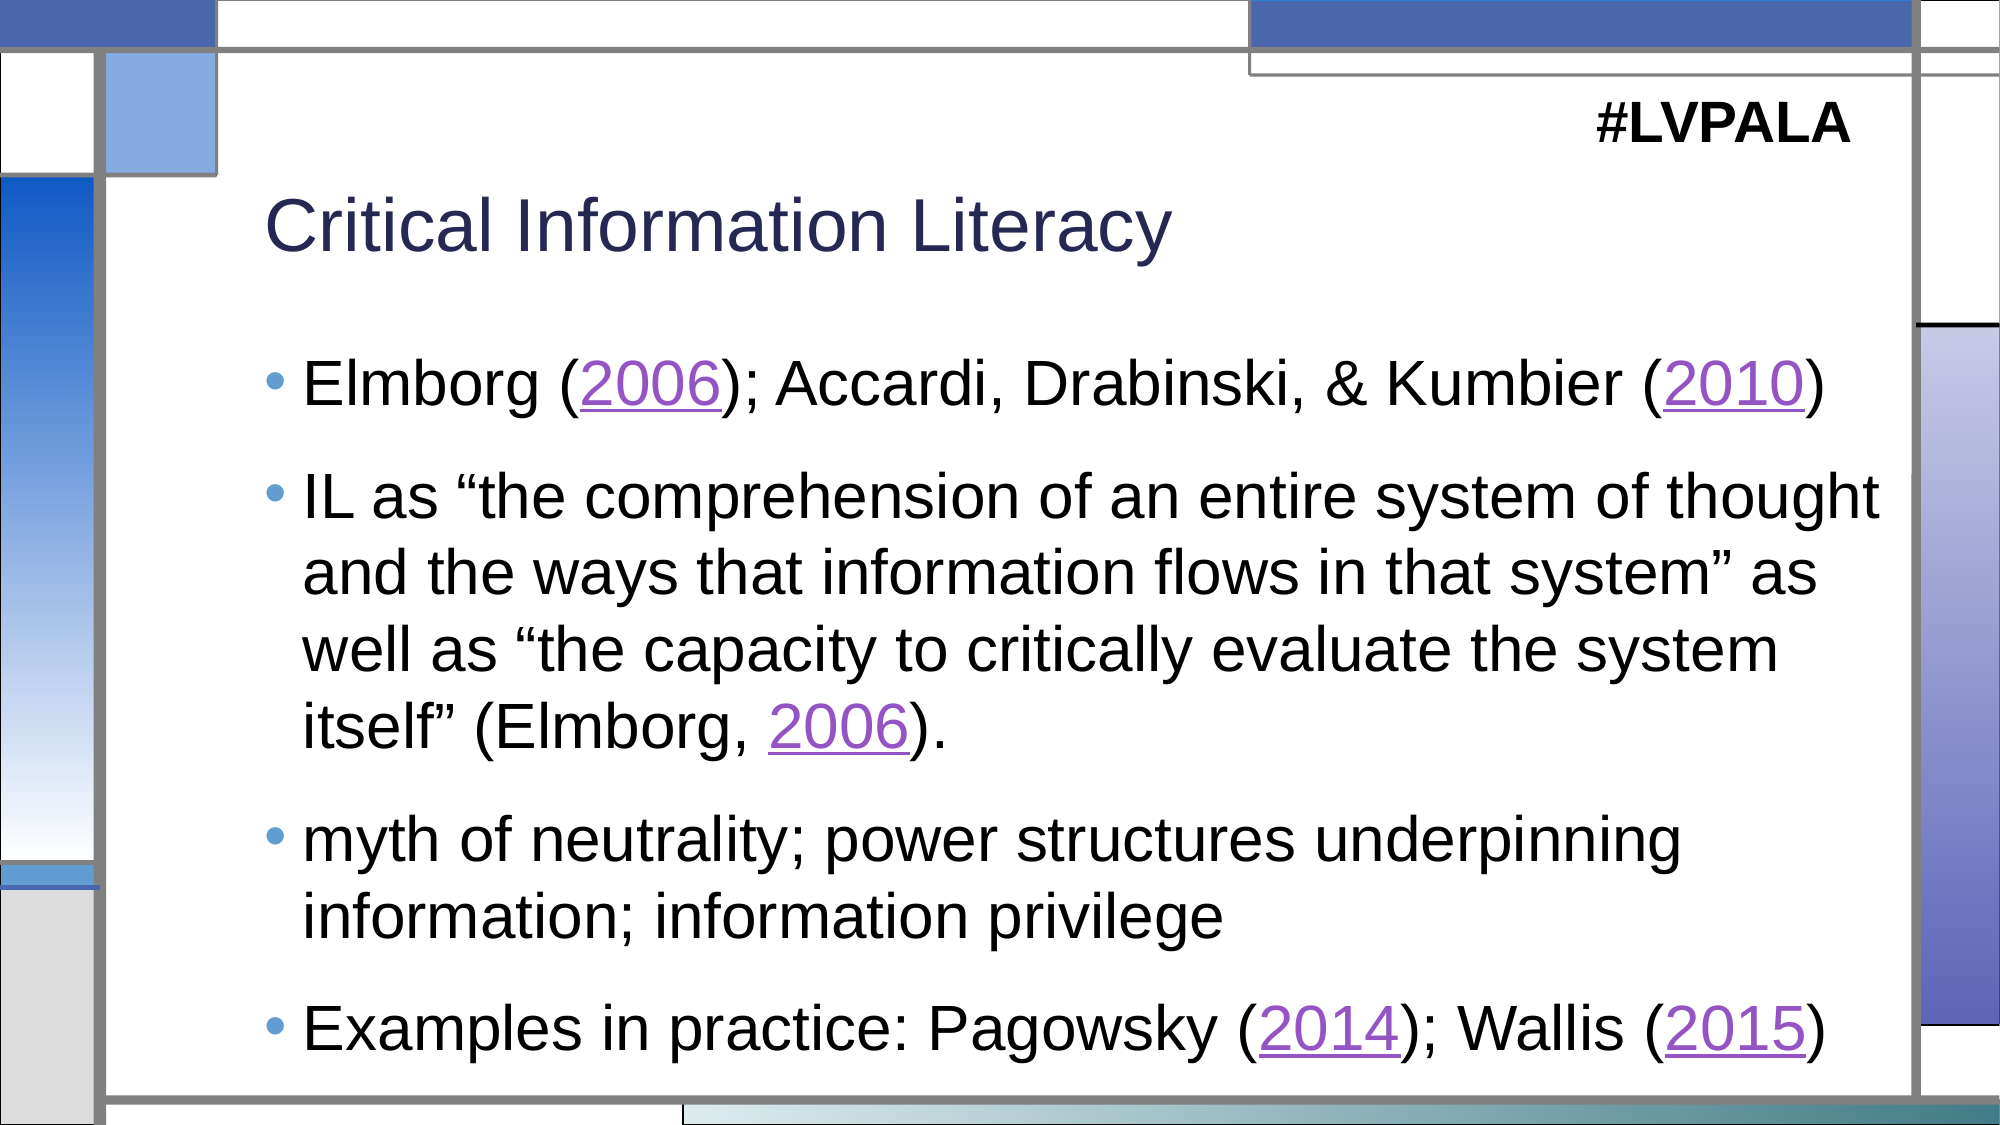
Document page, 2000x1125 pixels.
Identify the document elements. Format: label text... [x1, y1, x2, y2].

title Critical Information Literacy [249, 87, 1900, 275]
text_box #LVPALA [1537, 77, 1913, 162]
list Elmborg (2006); Accardi, Drabinski, & Kumbier (2010) IL as “the comprehension of an entire system of thought and the ways that information flows in that system” as well as “the capacity to critically evaluate the system itself” (Elmborg, 2006). myth of neutrality; power structures underpinning information; information privilege Examples in practice: Pagowsky (2014); Wallis (2015) [249, 275, 1900, 1088]
